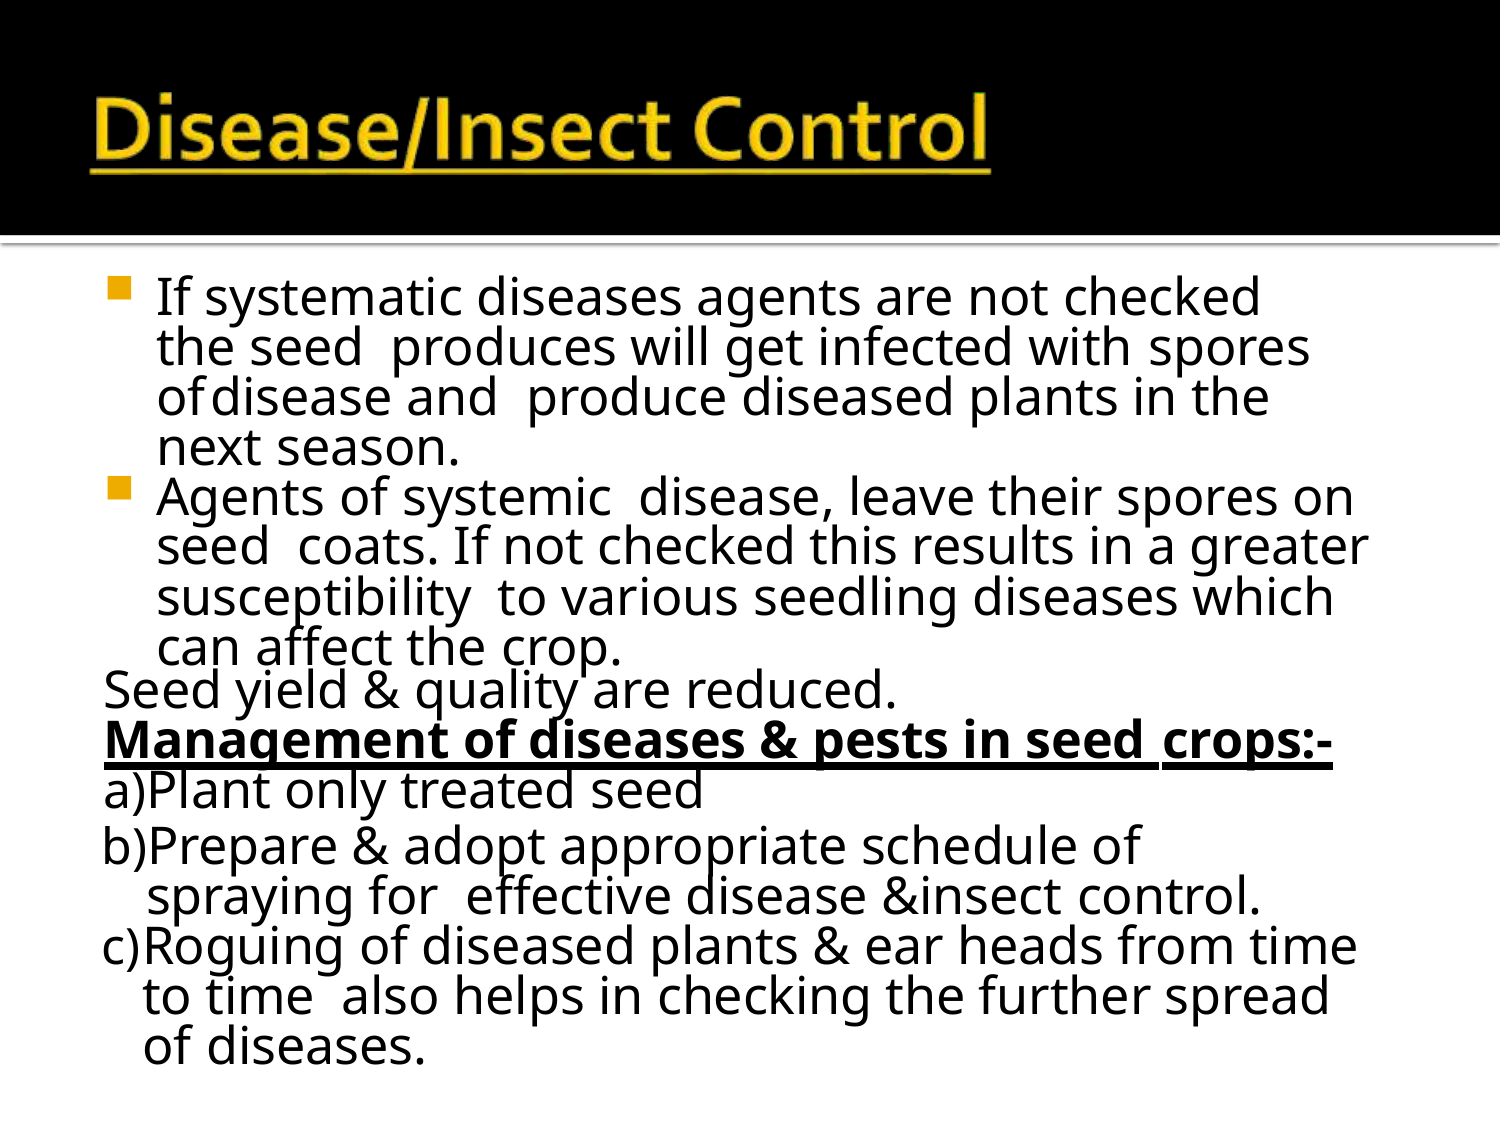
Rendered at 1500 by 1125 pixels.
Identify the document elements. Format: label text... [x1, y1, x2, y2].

picture [0, 244, 1500, 251]
text_box If systematic diseases agents are not checked the seed produces will get infected with spores of disease and produce diseased plants in the next season. Agents of systemic disease, leave their spores on seed coats. If not checked this results in a greater susceptibility to various seedling diseases which can affect the crop. Seed yield & quality are reduced. Management of diseases & pests in seed crops:- Plant only treated seed Prepare & adopt appropriate schedule of spraying for effective disease &insect control. Roguing of diseased plants & ear heads from time to time also helps in checking the further spread of diseases. [101, 260, 1388, 1075]
text_box [89, 92, 992, 175]
